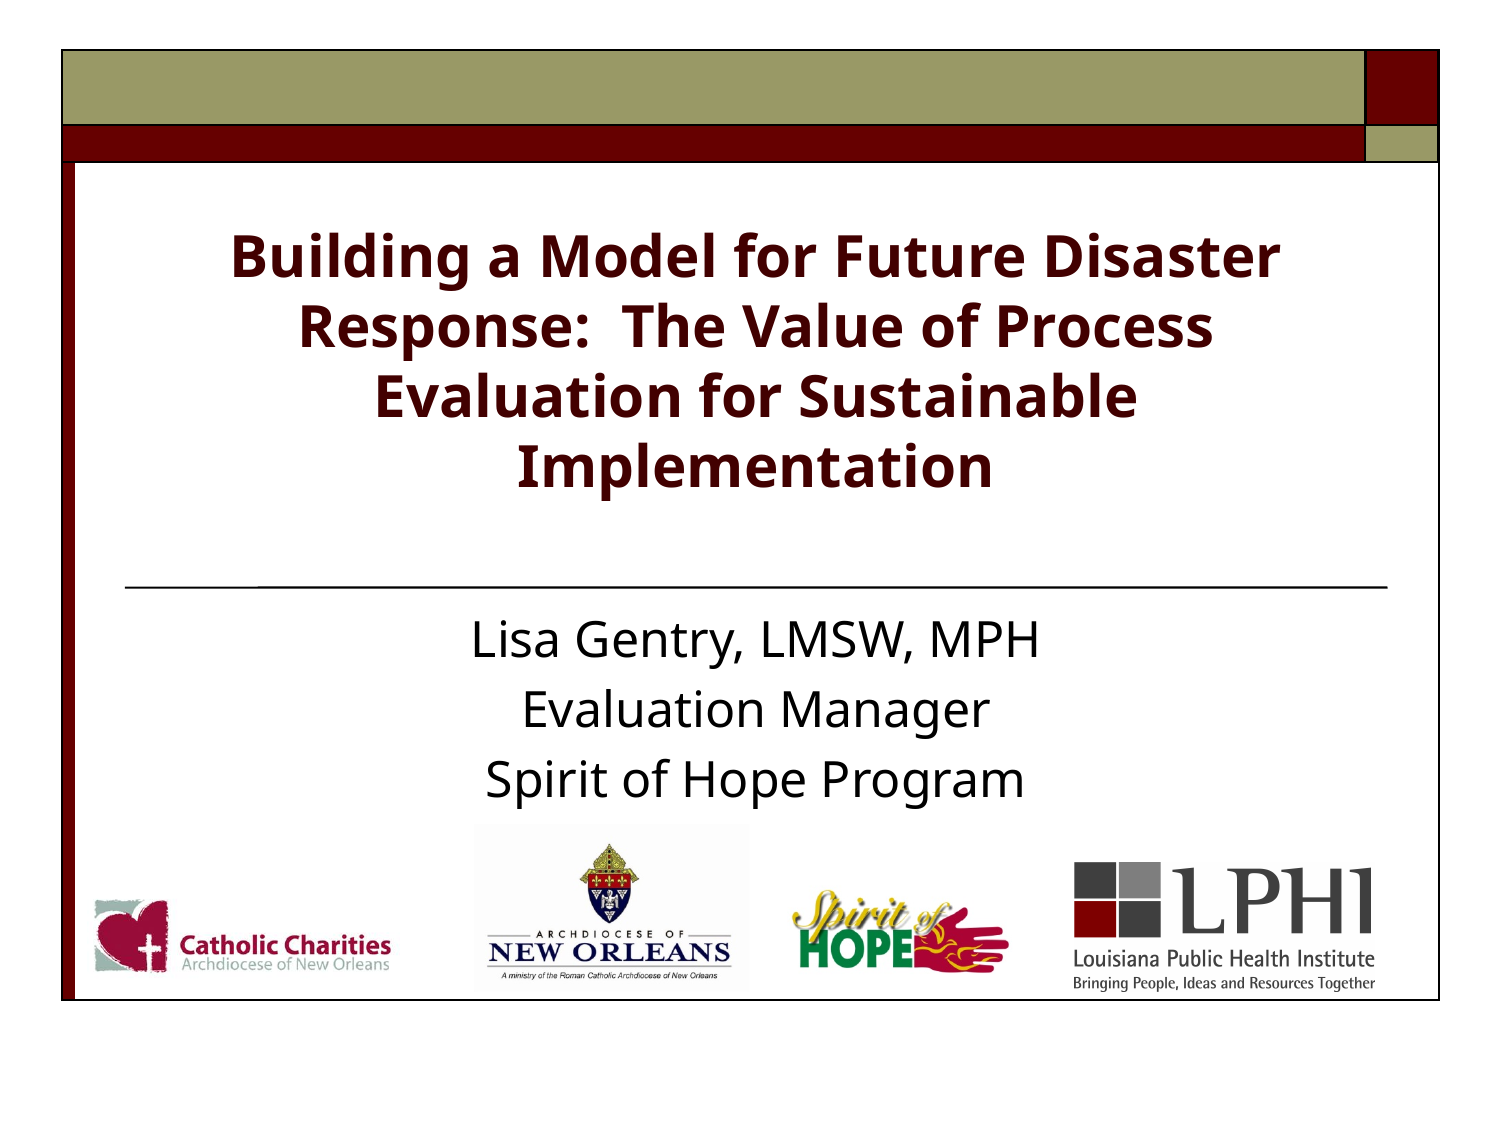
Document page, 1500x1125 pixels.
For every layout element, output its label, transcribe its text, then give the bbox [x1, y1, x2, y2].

picture [1074, 862, 1376, 992]
picture [474, 824, 751, 992]
title Building a Model for Future Disaster Response: The Value of Process Evaluation for Sustainable Implementation [124, 224, 1388, 363]
text_box [462, 499, 1500, 715]
subtitle Lisa Gentry, LMSW, MPH Evaluation Manager Spirit of Hope Program [124, 599, 1388, 938]
picture [787, 874, 1013, 988]
picture [87, 887, 401, 981]
